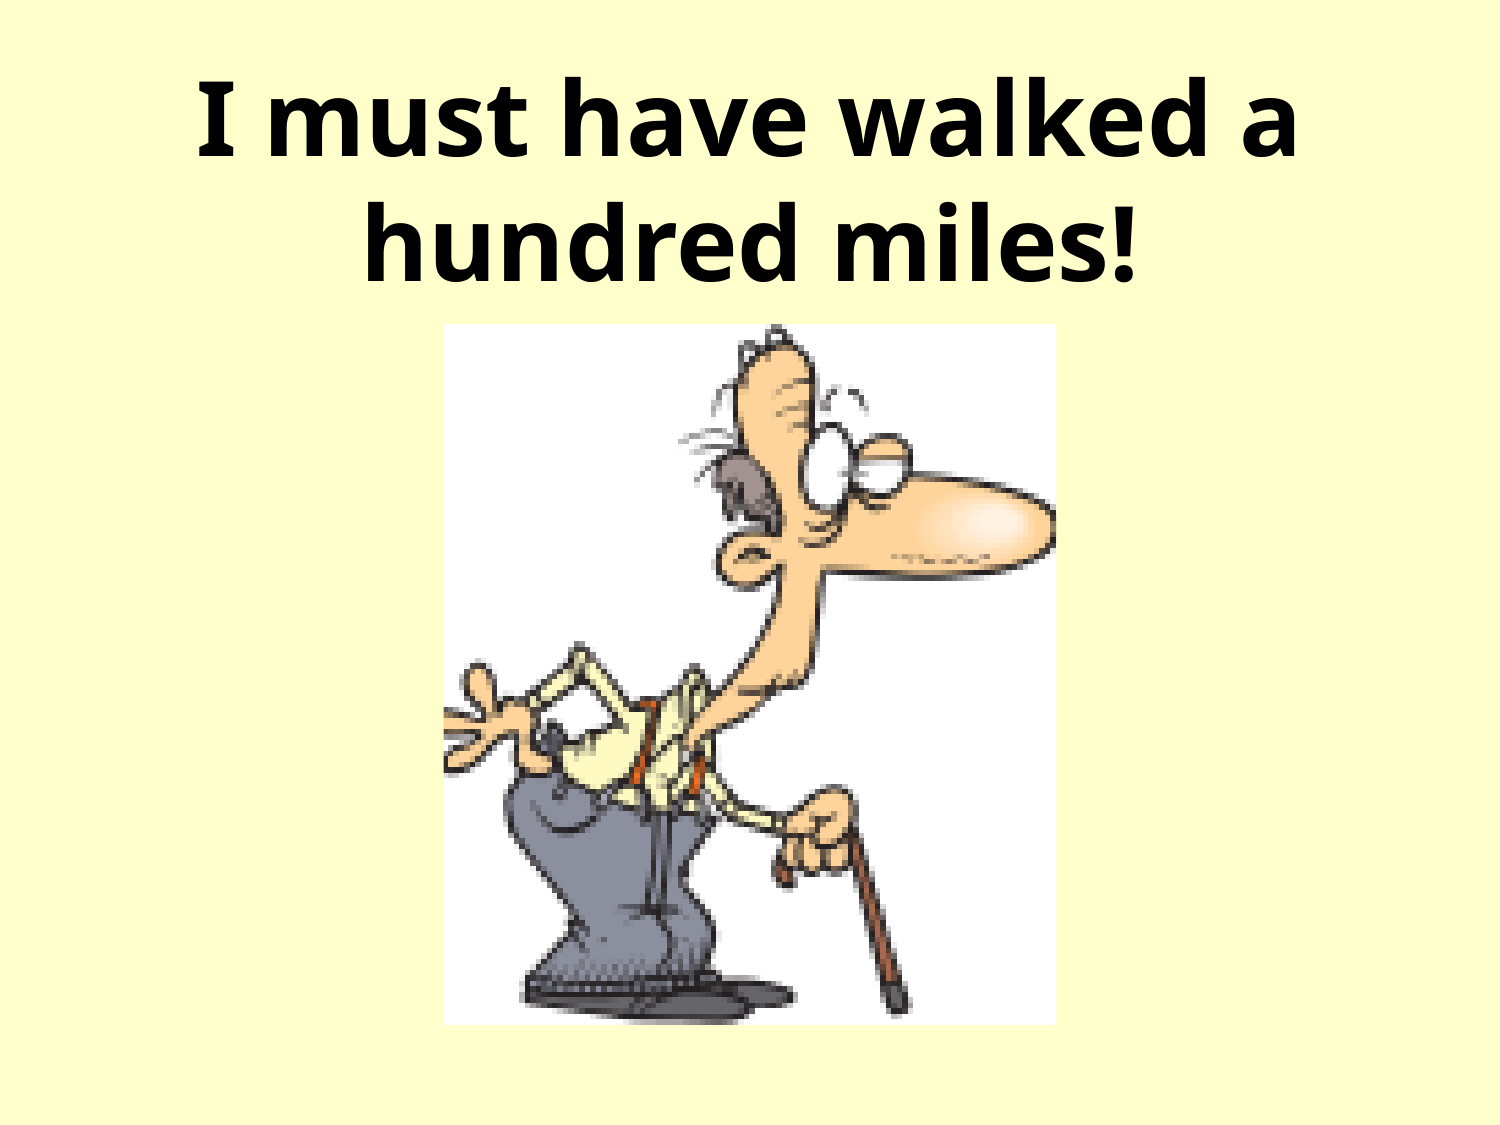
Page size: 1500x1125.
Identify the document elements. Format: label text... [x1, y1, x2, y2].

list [443, 324, 1057, 1026]
title I must have walked a hundred miles! [75, 45, 1425, 233]
